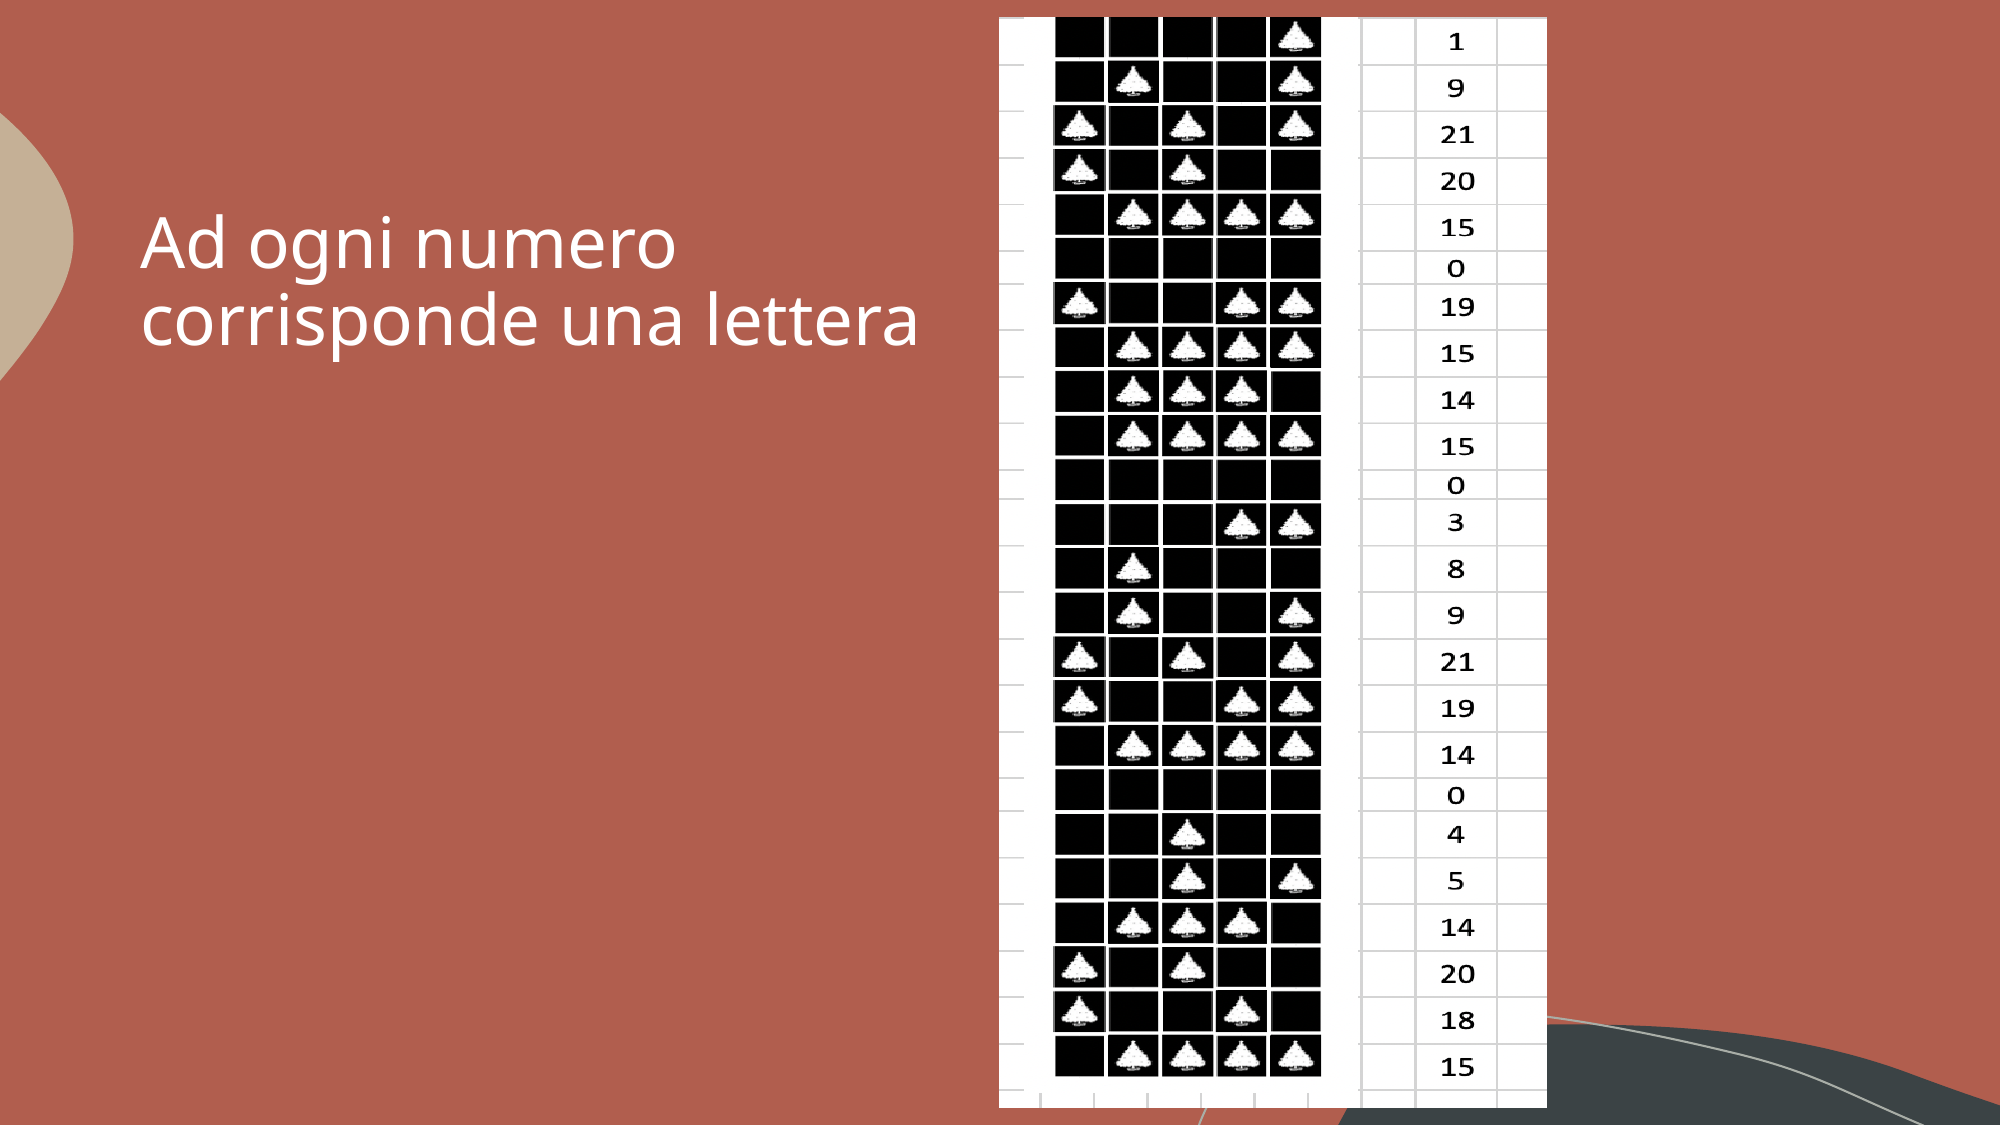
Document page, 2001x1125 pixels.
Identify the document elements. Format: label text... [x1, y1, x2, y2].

title Ad ogni numero corrisponde una lettera [125, 125, 954, 368]
picture [999, 17, 1547, 1108]
